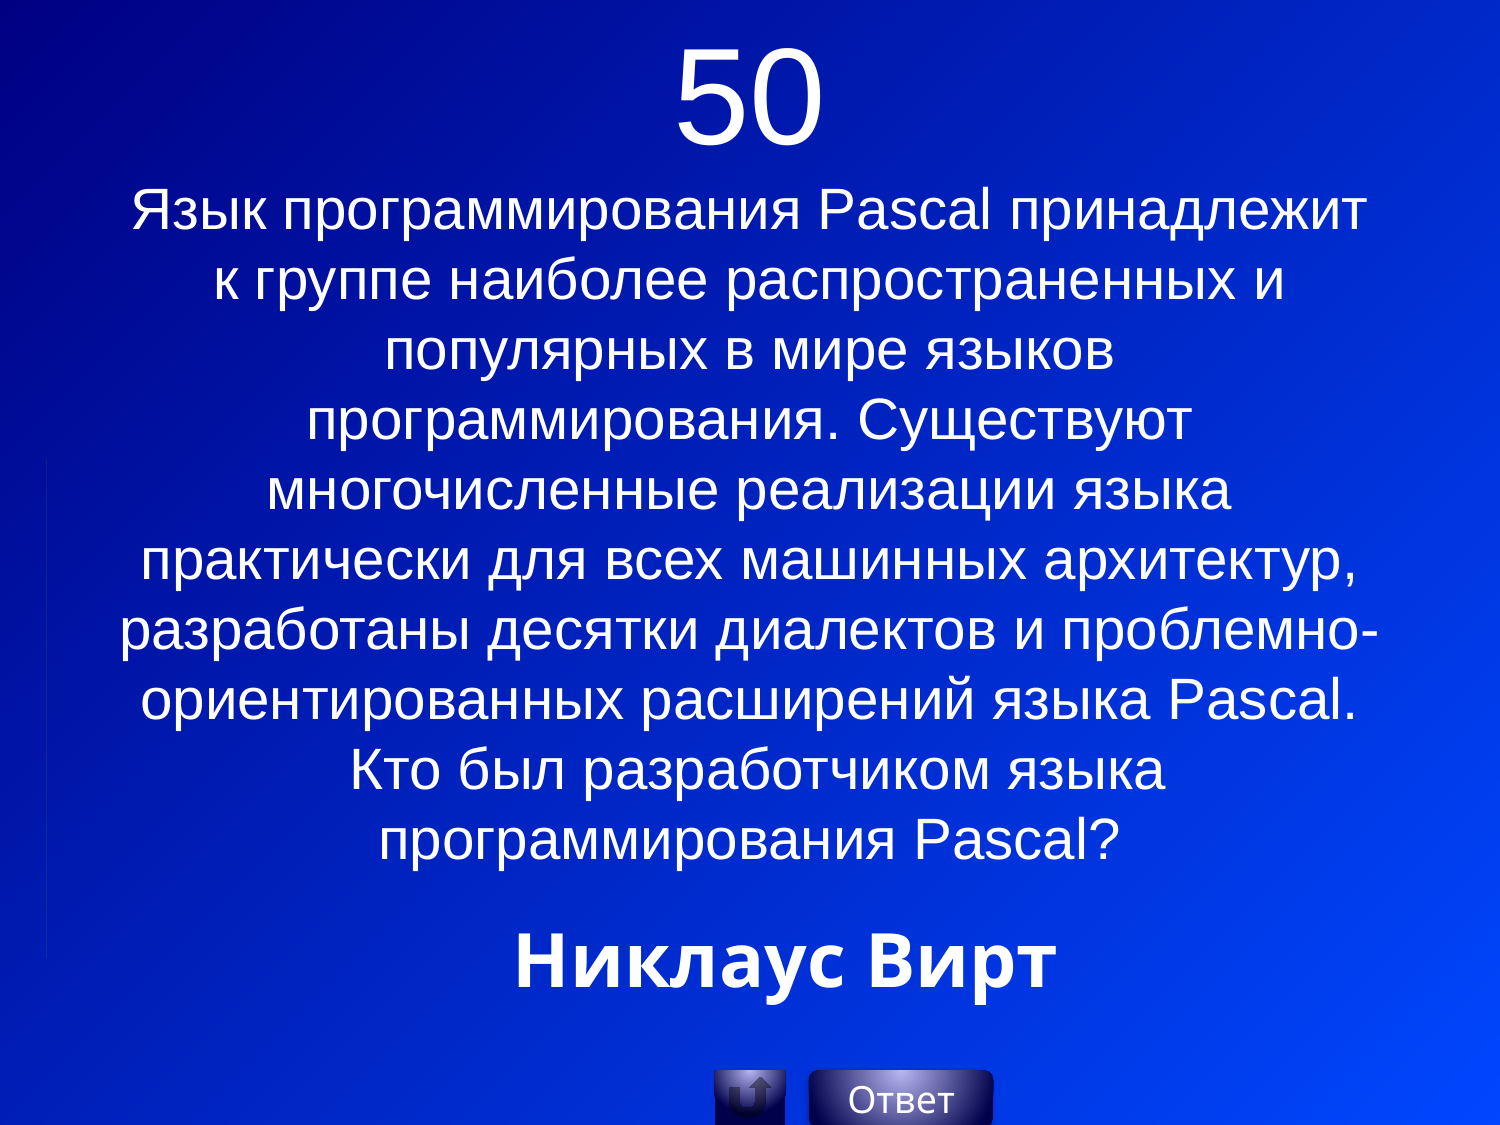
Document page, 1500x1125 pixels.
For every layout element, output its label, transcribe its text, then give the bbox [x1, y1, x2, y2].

text_box Никлаус Вирт [498, 905, 1073, 1010]
text_box Ответ [808, 1070, 994, 1125]
text_box 50 [295, 0, 1205, 163]
text_box [714, 1070, 786, 1125]
text_box Язык программирования Pascal принадлежит к группе наиболее распространенных и популярных в мире языков программирования. Существуют многочисленные реализации языка практически для всех машинных архитектур, разработаны десятки диалектов и проблемно-ориентированных расширений языка Pascal. Кто был разработчиком языка программирования Pascal? [100, 163, 1400, 879]
